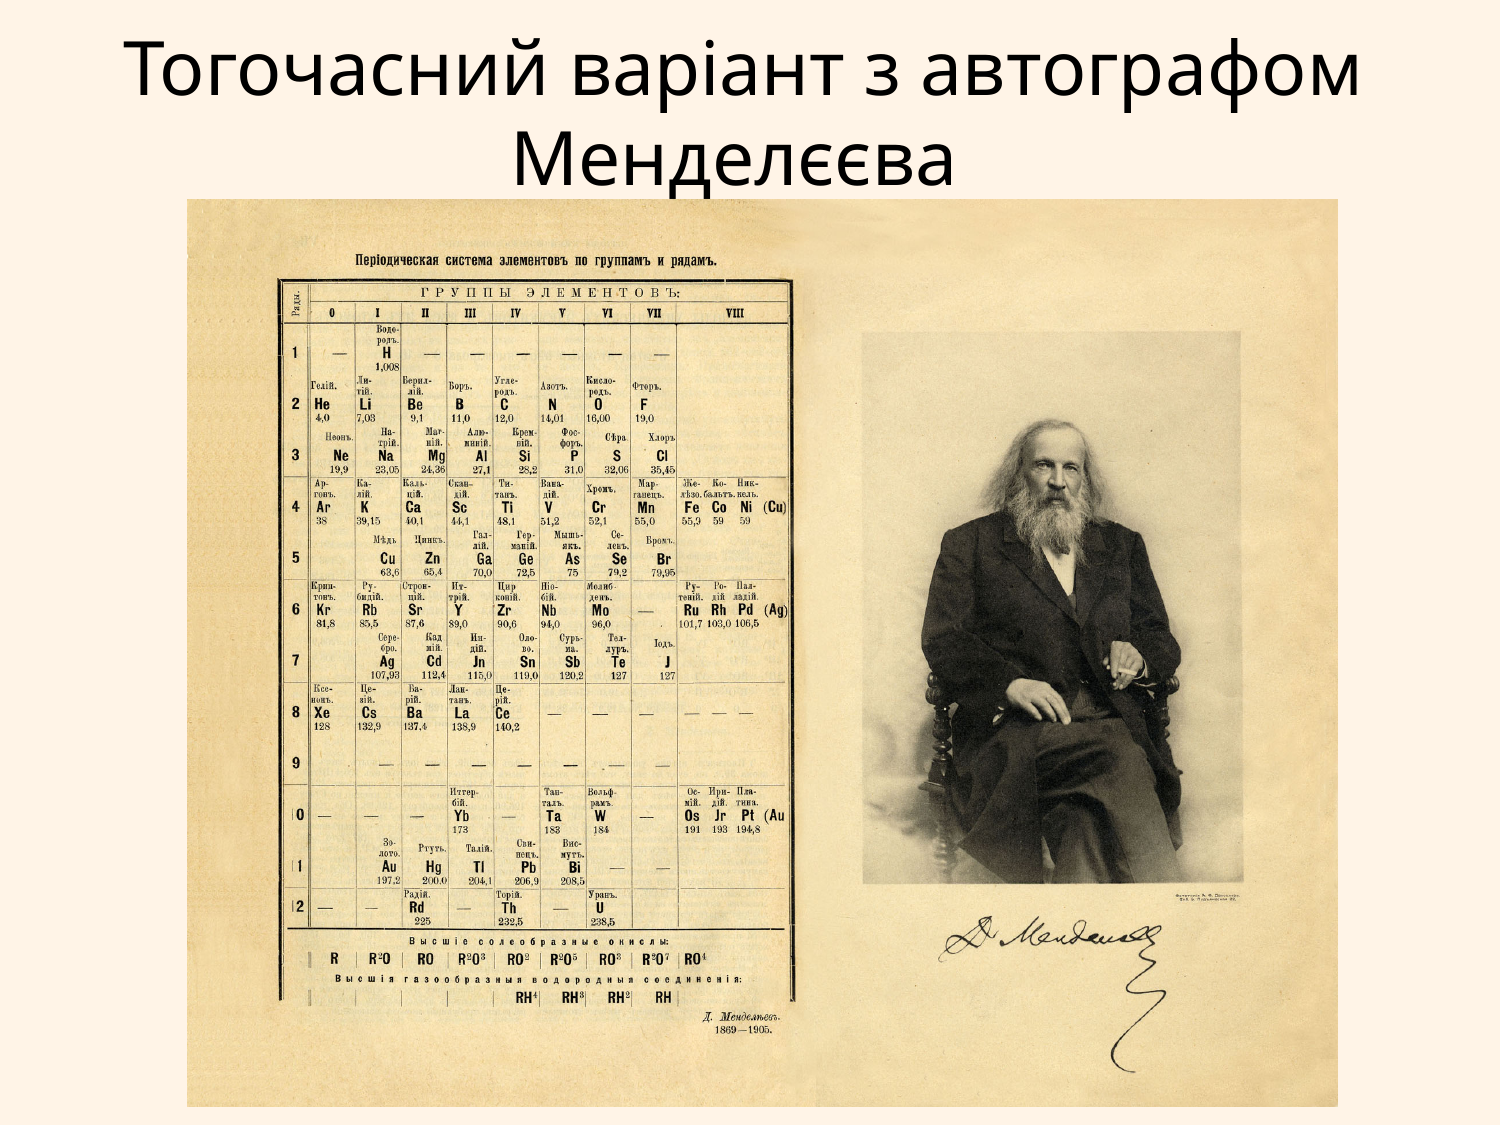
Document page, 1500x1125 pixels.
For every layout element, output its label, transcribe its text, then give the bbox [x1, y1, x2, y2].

title Тогочасний варіант з автографом Менделєєва [75, 45, 1413, 175]
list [187, 199, 1338, 1108]
